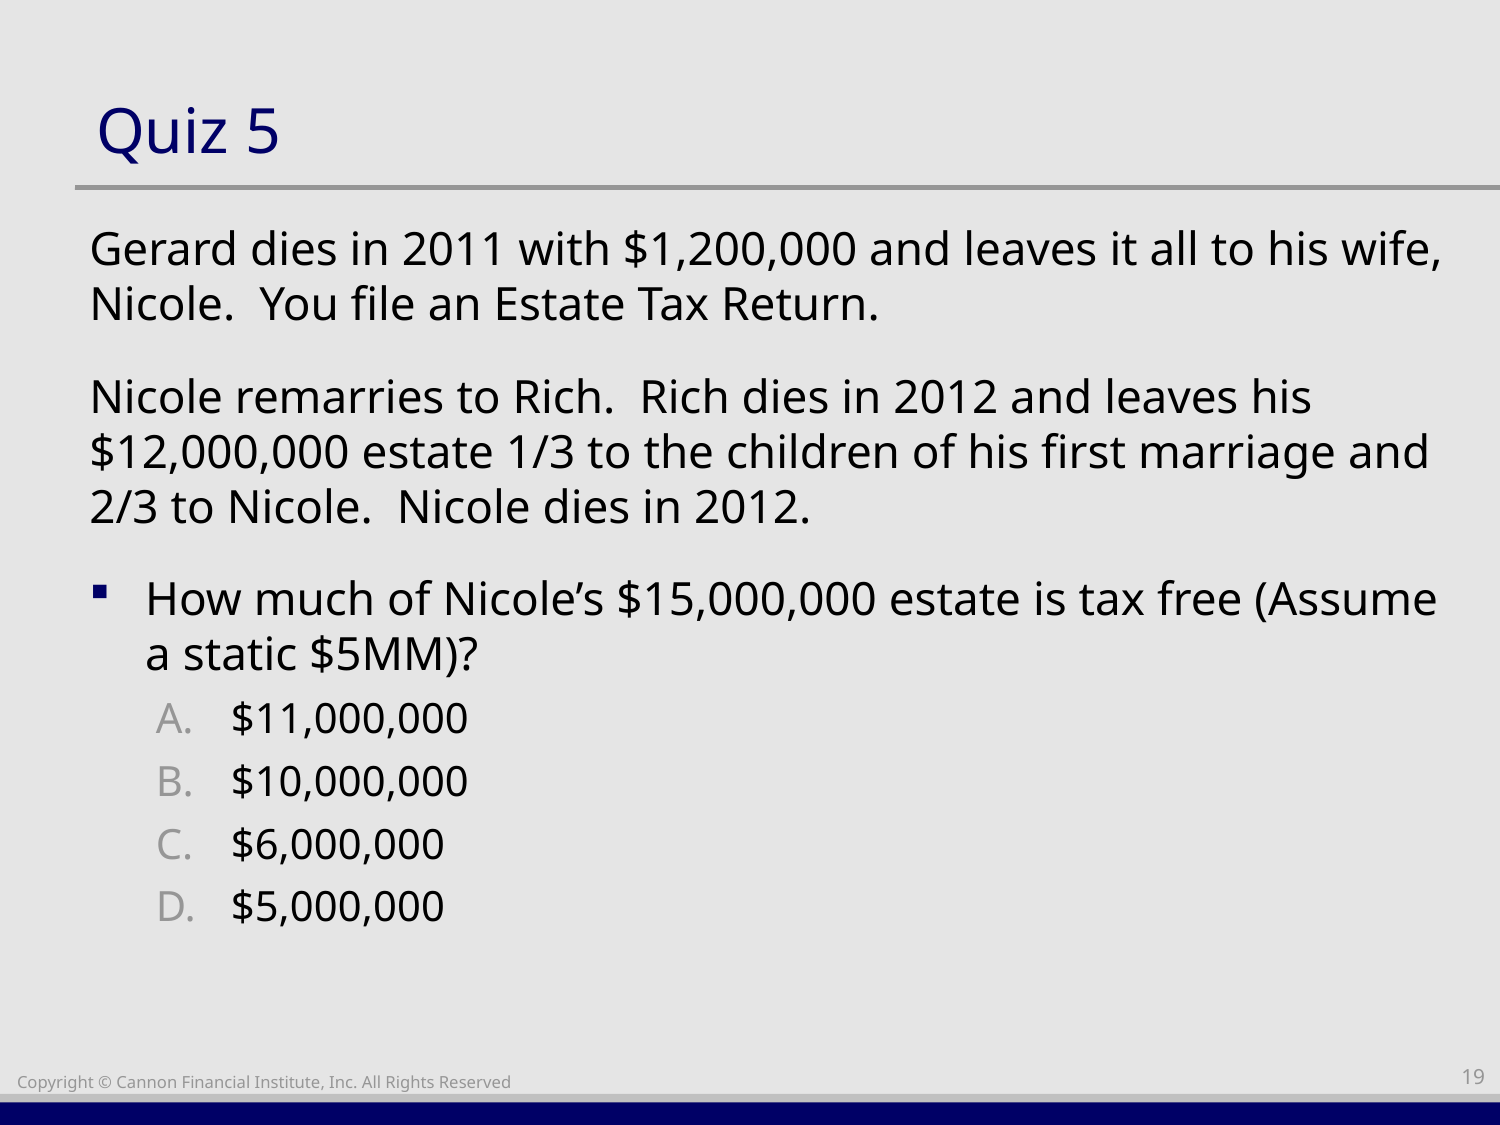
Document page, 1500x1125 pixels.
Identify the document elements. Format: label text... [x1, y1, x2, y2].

title Quiz 5 [80, 32, 1478, 174]
slide_number 19 [1424, 1055, 1500, 1094]
list Gerard dies in 2011 with $1,200,000 and leaves it all to his wife, Nicole. You file an Estate Tax Return. Nicole remarries to Rich. Rich dies in 2012 and leaves his $12,000,000 estate 1/3 to the children of his first marriage and 2/3 to Nicole. Nicole dies in 2012. How much of Nicole’s $15,000,000 estate is tax free (Assume a static $5MM)? $11,000,000 $10,000,000 $6,000,000 $5,000,000 [74, 212, 1478, 1051]
